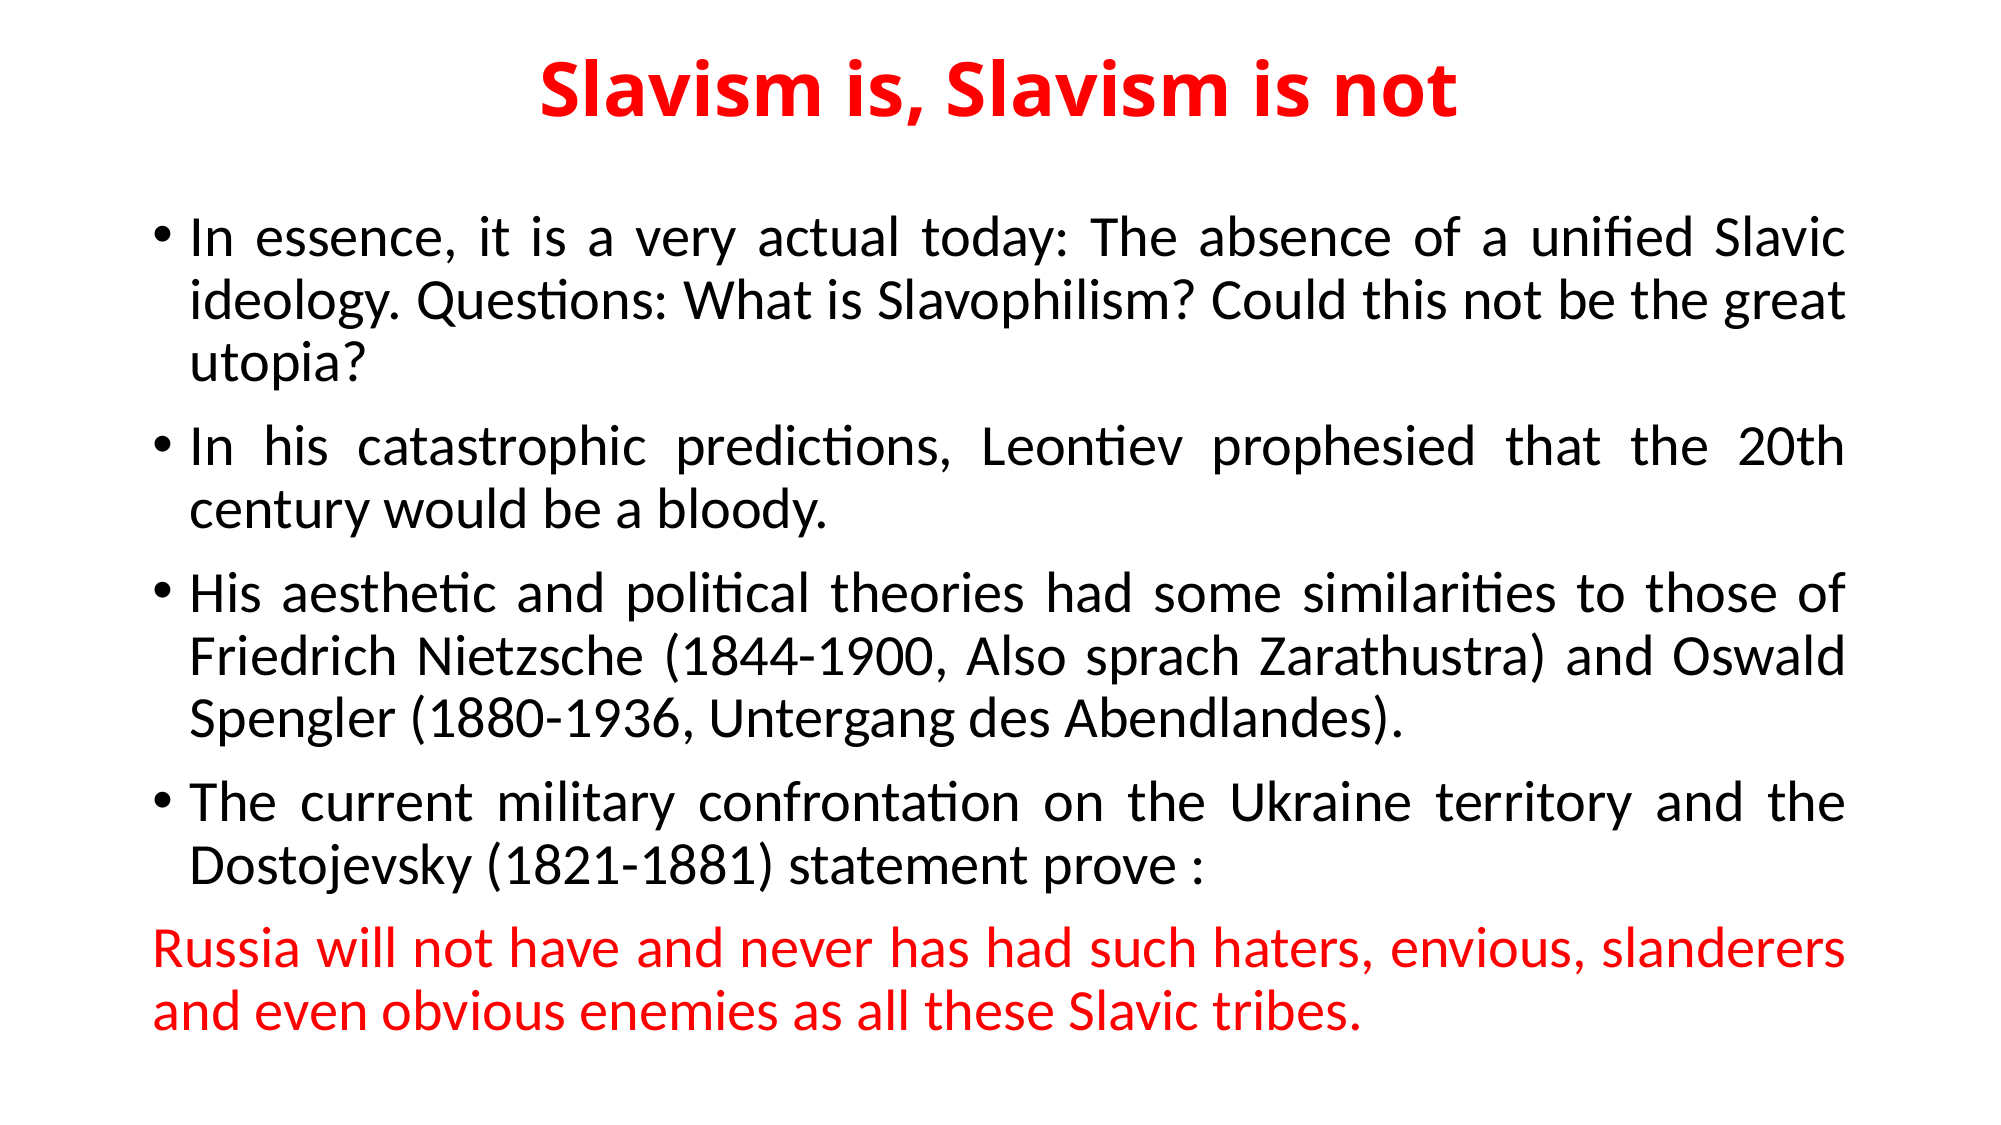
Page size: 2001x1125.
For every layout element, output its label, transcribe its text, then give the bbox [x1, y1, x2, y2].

list In essence, it is a very actual today: The absence of a unified Slavic ideology. Questions: What is Slavophilism? Could this not be the great utopia? In his catastrophic predictions, Leontiev prophesied that the 20th century would be a bloody. His aesthetic and political theories had some similarities to those of Friedrich Nietzsche (1844-1900, Also sprach Zarathustra) and Oswald Spengler (1880-1936, Untergang des Abendlandes). The current military confrontation on the Ukraine territory and the Dostojevsky (1821-1881) statement prove : Russia will not have and never has had such haters, envious, slanderers and even obvious enemies as all these Slavic tribes. [137, 198, 1863, 1109]
title Slavism is, Slavism is not [137, 0, 1863, 198]
